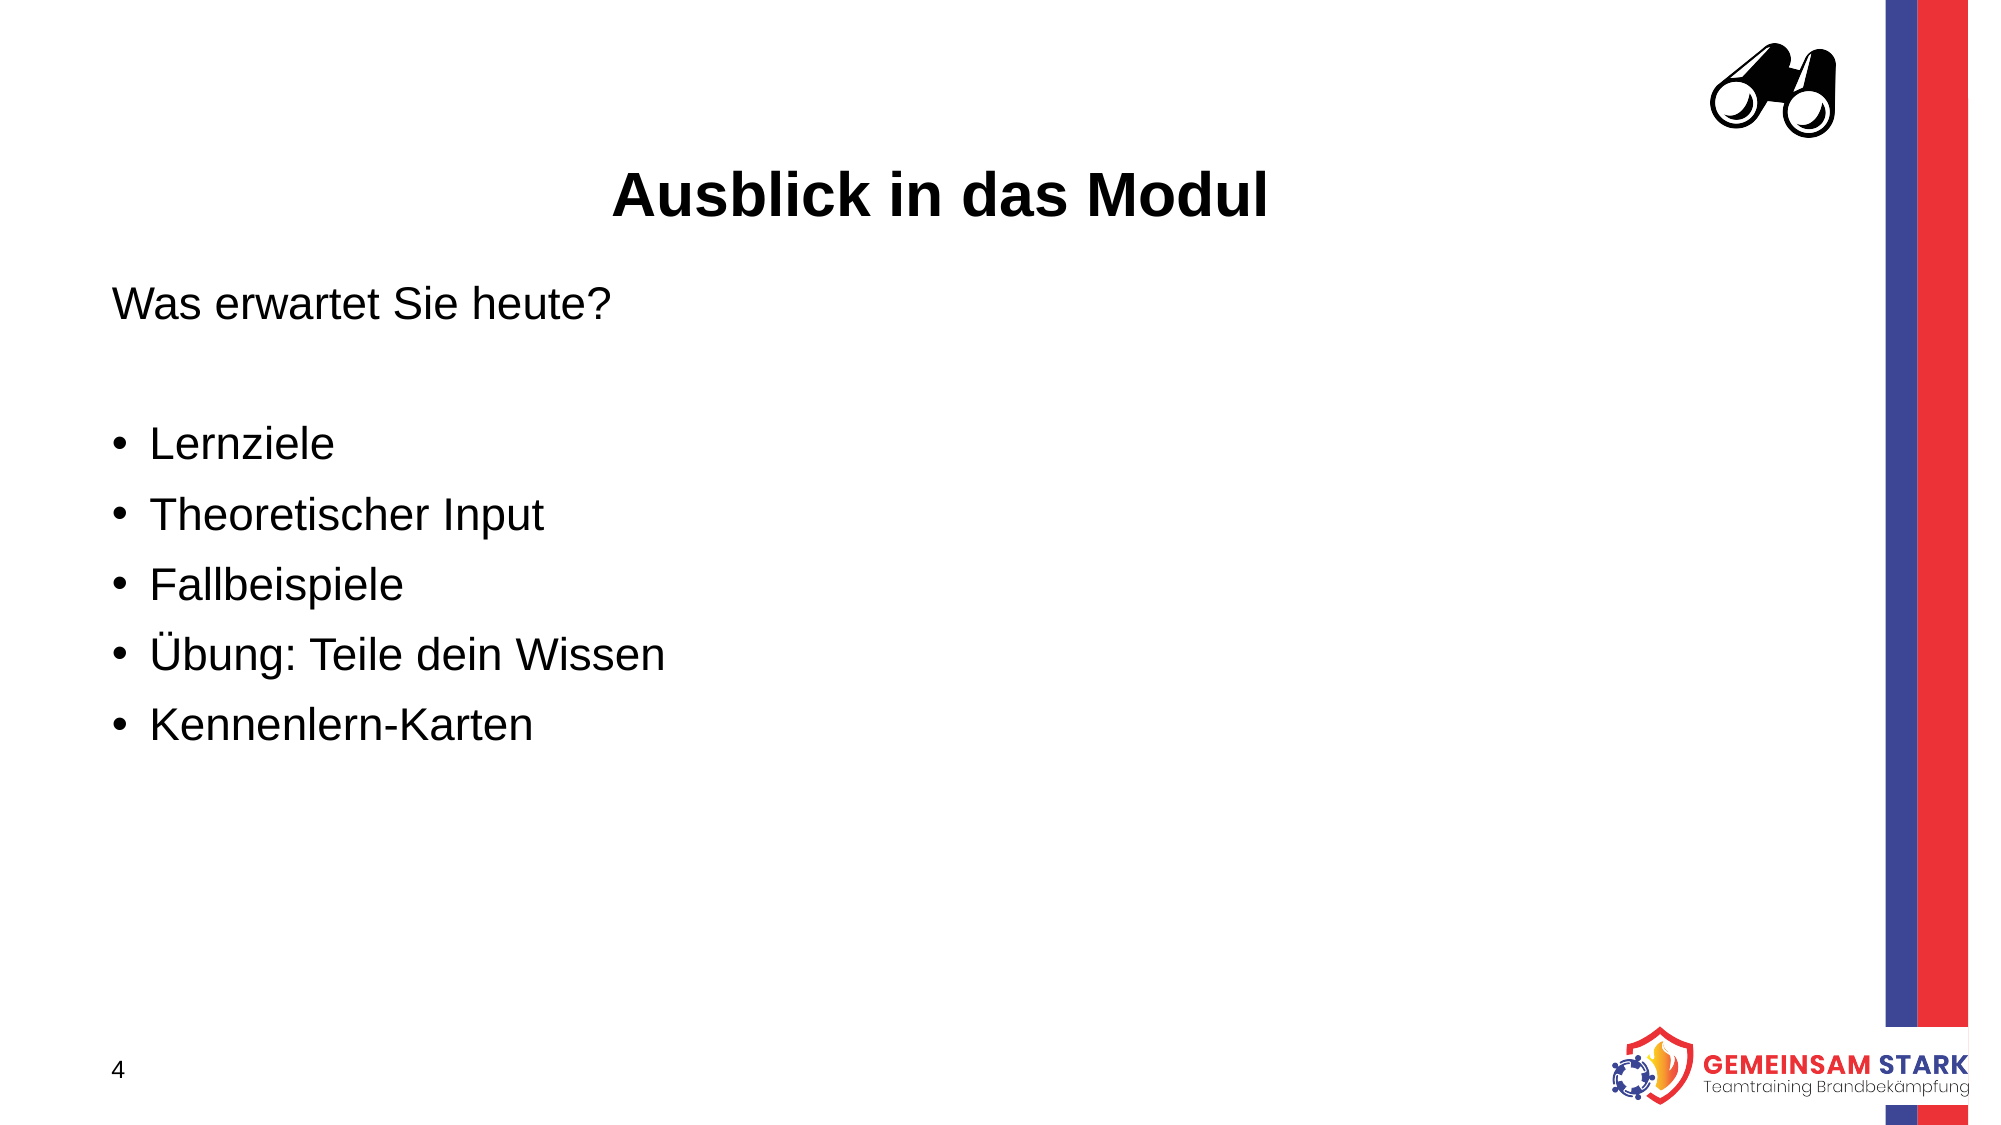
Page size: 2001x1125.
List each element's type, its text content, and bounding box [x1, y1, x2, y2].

picture [1710, 43, 1836, 138]
text_box Was erwartet Sie heute? Lernziele Theoretischer Input Fallbeispiele Übung: Teile dein Wissen Kennenlern-Karten [96, 272, 1863, 779]
picture [1612, 1026, 1969, 1105]
title Ausblick in das Modul [55, 159, 1827, 238]
slide_number 4 [96, 1039, 547, 1099]
